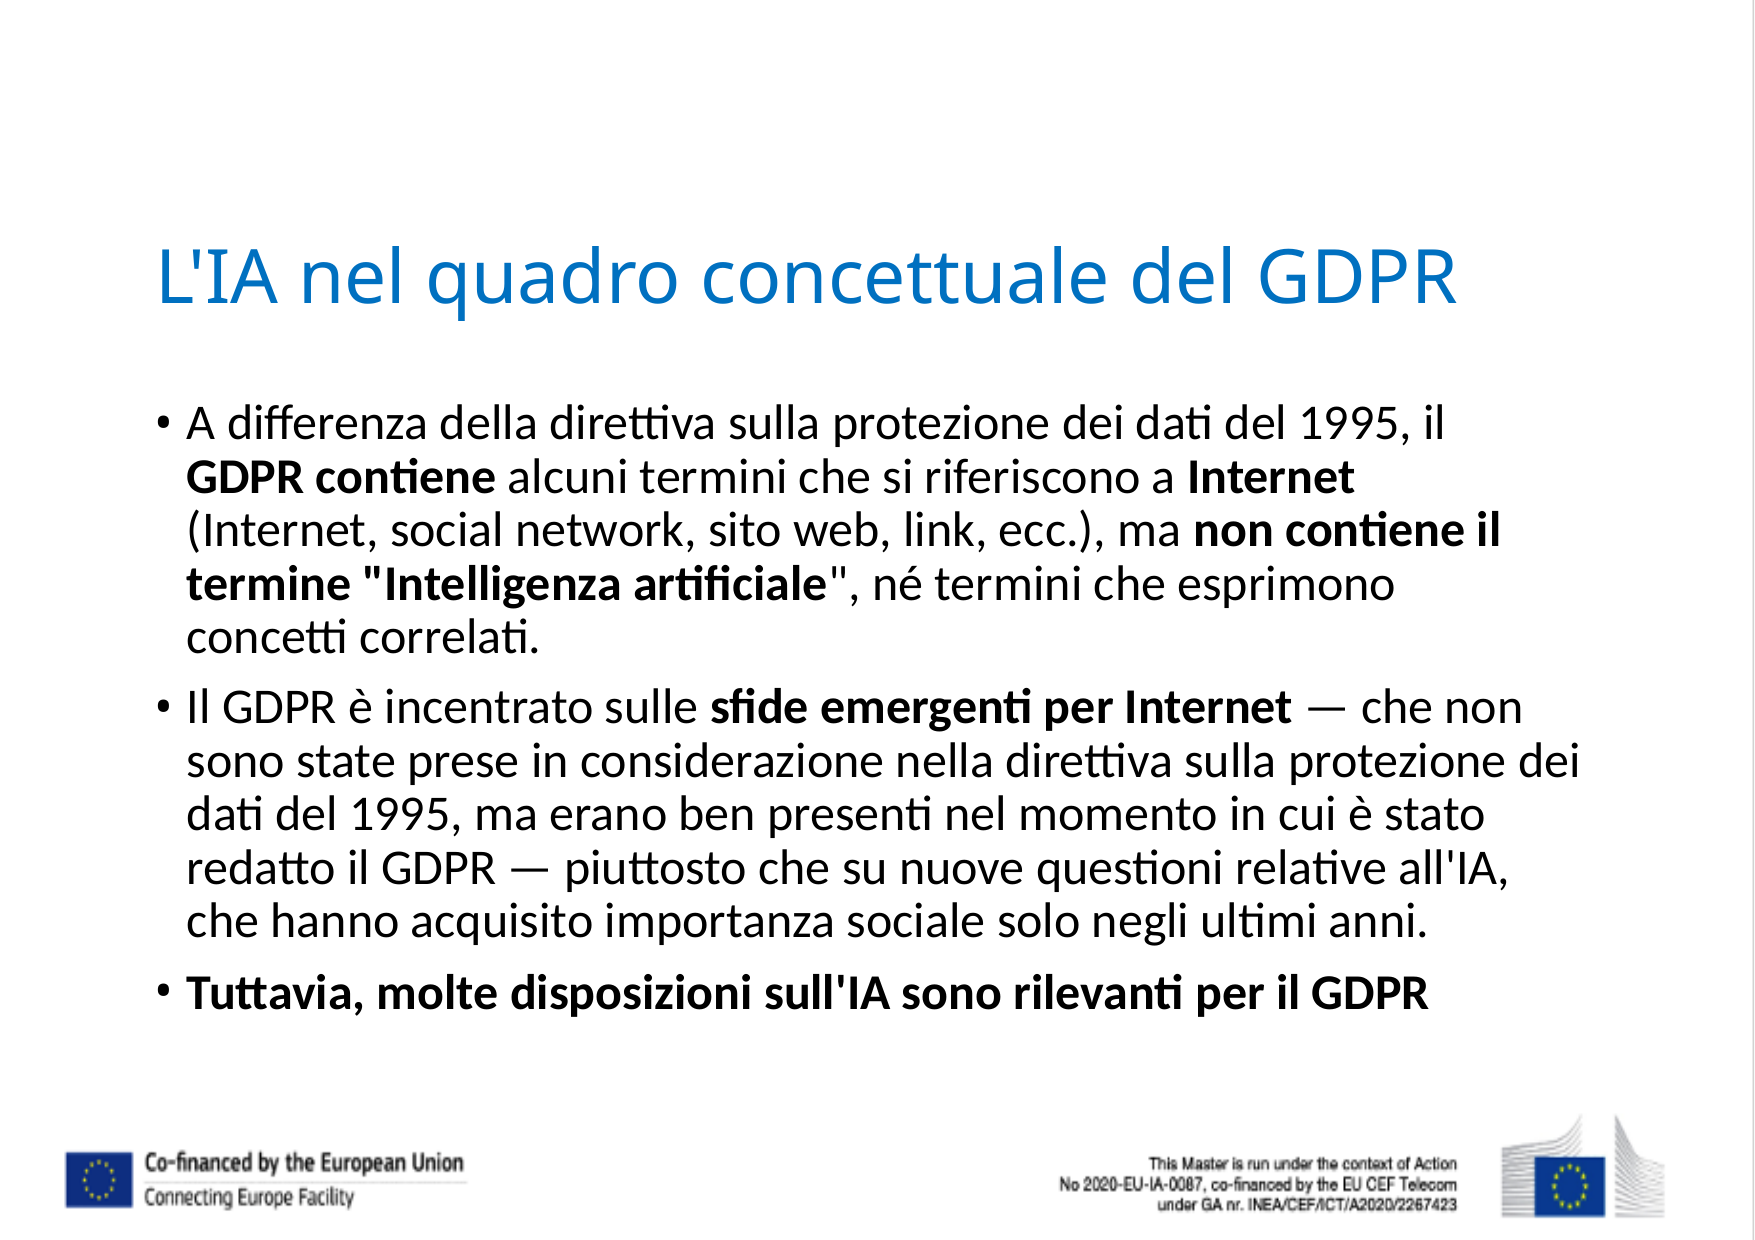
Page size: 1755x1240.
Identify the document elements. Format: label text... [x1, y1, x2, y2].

text_box A differenza della direttiva sulla protezione dei dati del 1995, il GDPR contiene alcuni termini che si riferiscono a Internet (Internet, social network, sito web, link, ecc.), ma non contiene il termine "Intelligenza artificiale", né termini che esprimono concetti correlati. Il GDPR è incentrato sulle sfide emergenti per Internet — che non sono state prese in considerazione nella direttiva sulla protezione dei dati del 1995, ma erano ben presenti nel momento in cui è stato redatto il GDPR — piuttosto che su nuove questioni relative all'IA, che hanno acquisito importanza sociale solo negli ultimi anni. Tuttavia, molte disposizioni sull'IA sono rilevanti per il GDPR [152, 388, 1594, 1020]
picture [0, 0, 1755, 1240]
title L'IA nel quadro concettuale del GDPR [152, 225, 1542, 388]
